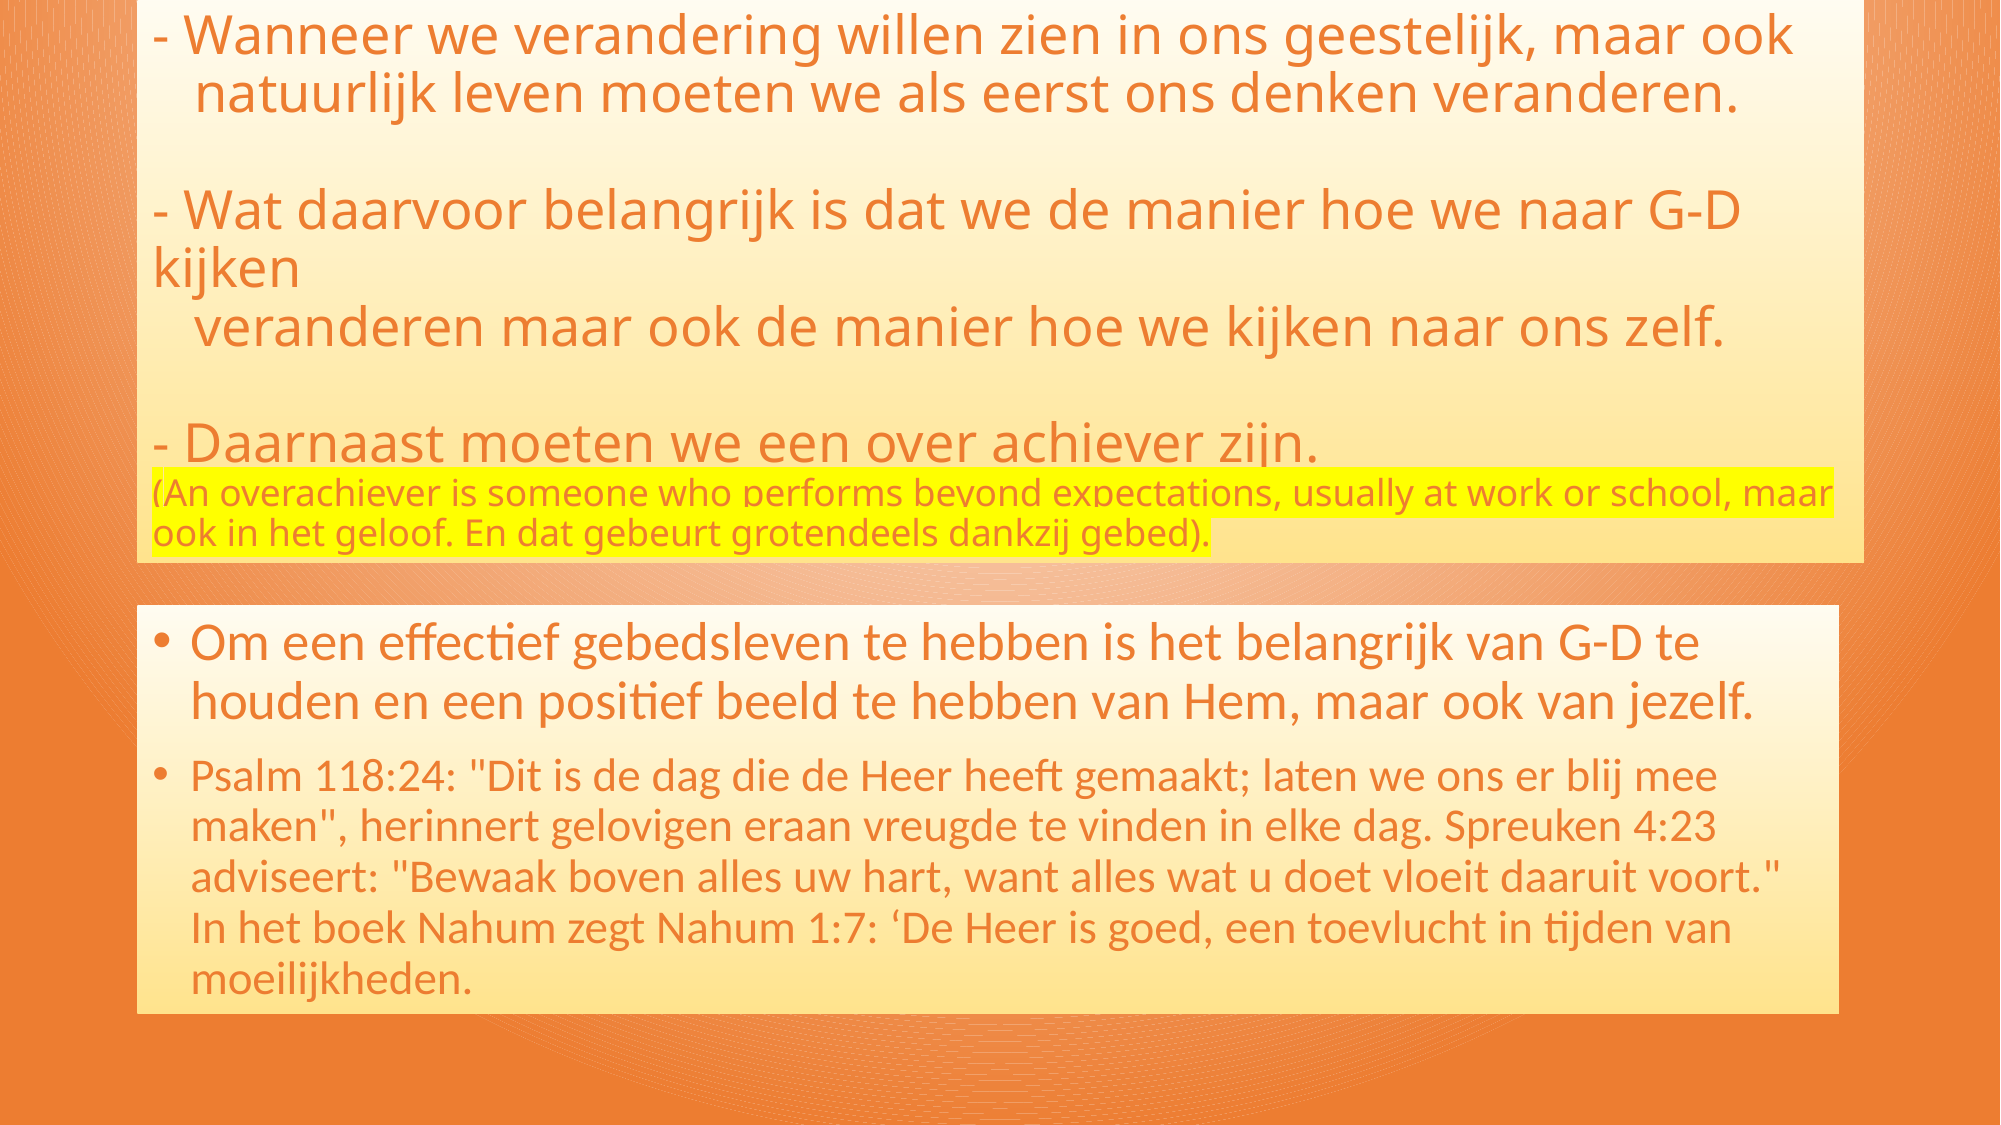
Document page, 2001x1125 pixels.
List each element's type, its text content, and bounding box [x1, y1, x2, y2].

list Om een effectief gebedsleven te hebben is het belangrijk van G-D te houden en een positief beeld te hebben van Hem, maar ook van jezelf. Psalm 118:24: "Dit is de dag die de Heer heeft gemaakt; laten we ons er blij mee maken", herinnert gelovigen eraan vreugde te vinden in elke dag. Spreuken 4:23 adviseert: "Bewaak boven alles uw hart, want alles wat u doet vloeit daaruit voort." In het boek Nahum zegt Nahum 1:7: ‘De Heer is goed, een toevlucht in tijden van moeilijkheden. [137, 605, 1839, 1014]
title - Wanneer we verandering willen zien in ons geestelijk, maar ook natuurlijk leven moeten we als eerst ons denken veranderen. - Wat daarvoor belangrijk is dat we de manier hoe we naar G-D kijken veranderen maar ook de manier hoe we kijken naar ons zelf. - Daarnaast moeten we een over achiever zijn. (An overachiever is someone who performs beyond expectations, usually at work or school, maar ook in het geloof. En dat gebeurt grotendeels dankzij gebed). [137, 0, 1864, 563]
